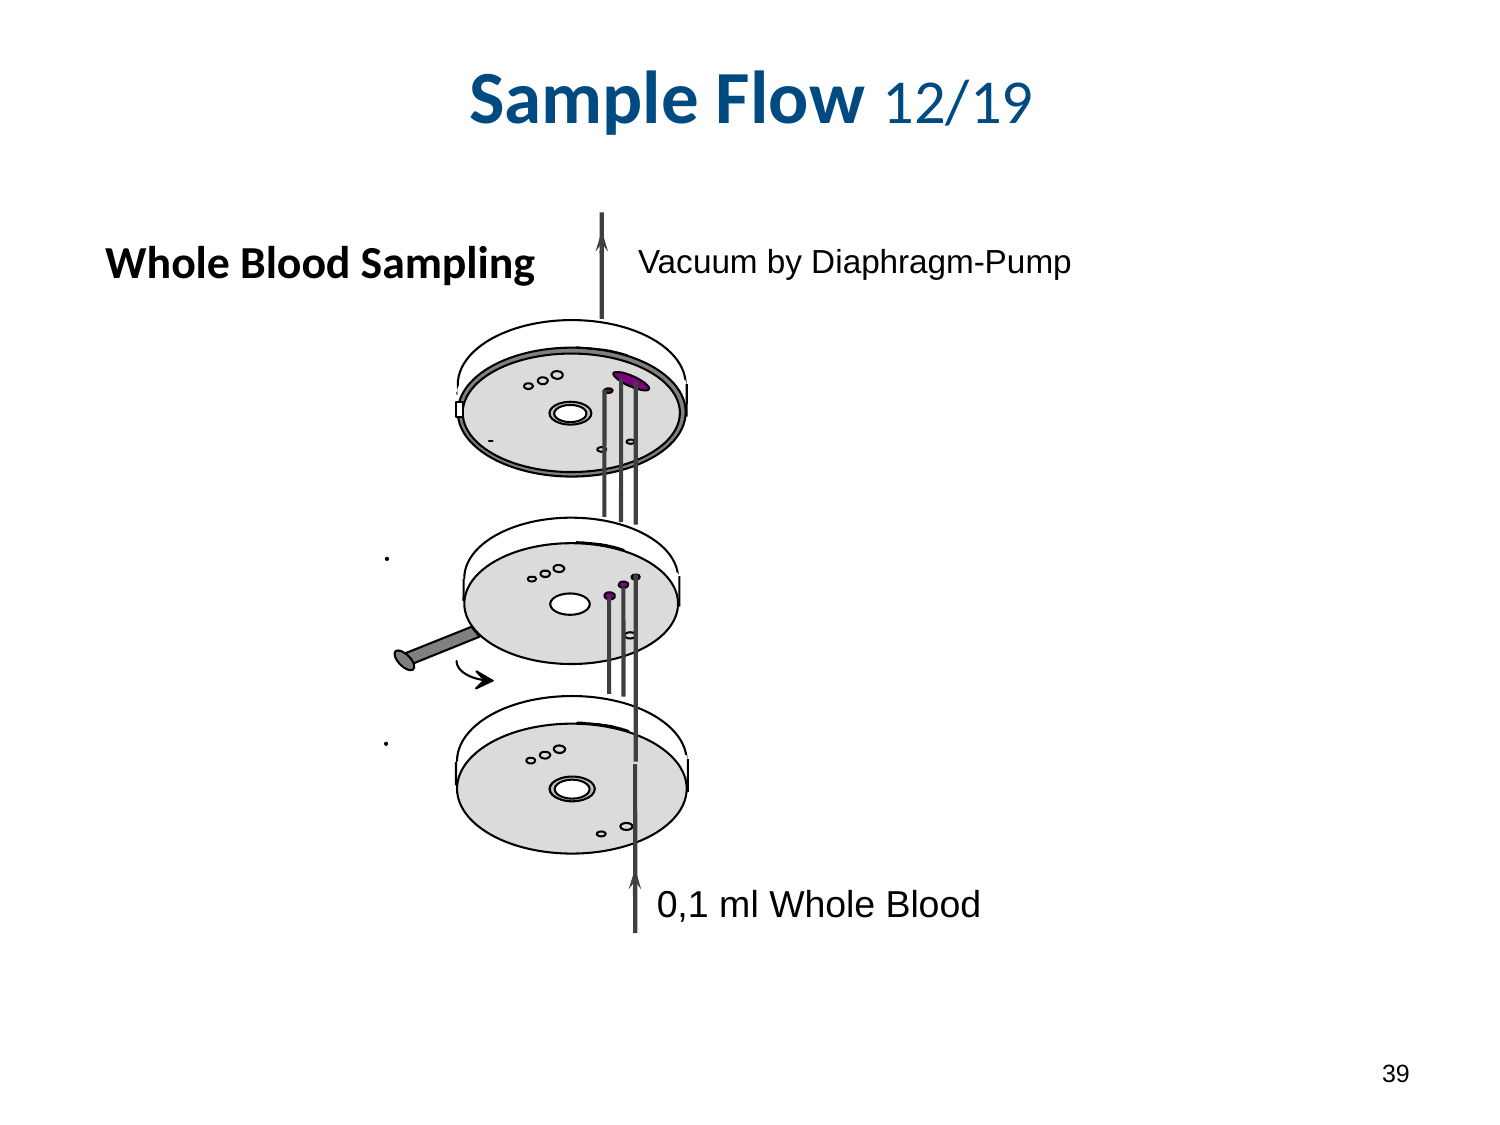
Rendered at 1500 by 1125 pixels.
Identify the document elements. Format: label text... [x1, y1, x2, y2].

text_box [605, 466, 621, 474]
text_box [681, 379, 687, 404]
text_box [682, 755, 688, 780]
slide_number 38 [1074, 1042, 1425, 1103]
text_box [620, 822, 633, 830]
text_box [550, 593, 590, 615]
text_box [405, 627, 480, 664]
text_box [604, 592, 615, 600]
text_box [524, 383, 533, 389]
text_box [457, 320, 686, 392]
text_box [674, 572, 680, 595]
text_box [456, 761, 461, 777]
text_box [577, 722, 629, 731]
text_box [628, 868, 642, 890]
text_box Whole Blood Sampling [90, 225, 551, 296]
text_box [539, 751, 551, 759]
text_box [475, 671, 493, 689]
text_box [464, 543, 679, 665]
text_box [576, 542, 624, 550]
text_box [618, 581, 629, 588]
text_box [553, 745, 565, 754]
text_box [463, 353, 680, 473]
text_box [636, 707, 687, 768]
text_box [624, 632, 635, 639]
text_box [596, 831, 606, 837]
text_box [458, 418, 604, 477]
text_box [394, 650, 415, 670]
text_box [626, 439, 635, 444]
text_box [464, 517, 678, 585]
text_box [551, 371, 563, 379]
text_box [457, 385, 462, 401]
text_box [527, 576, 536, 582]
text_box [457, 723, 687, 854]
text_box [622, 462, 635, 470]
text_box [526, 757, 536, 764]
text_box [540, 570, 550, 577]
text_box [576, 347, 628, 356]
text_box [595, 233, 601, 252]
text_box [456, 660, 493, 680]
text_box [537, 377, 548, 385]
text_box [456, 401, 463, 418]
text_box [553, 565, 565, 573]
text_box [613, 372, 650, 391]
text_box [549, 776, 595, 802]
text_box [549, 401, 592, 425]
text_box [605, 388, 613, 393]
text_box [554, 404, 587, 423]
text_box Vacuum by Diaphragm-Pump [623, 233, 1088, 289]
text_box 0,1 ml Whole Blood [641, 872, 997, 933]
text_box [457, 696, 635, 769]
text_box [464, 578, 468, 593]
text_box [459, 347, 686, 466]
text_box [554, 779, 590, 799]
text_box [602, 231, 609, 252]
title Sample Flow 12/19 [76, 19, 1427, 169]
